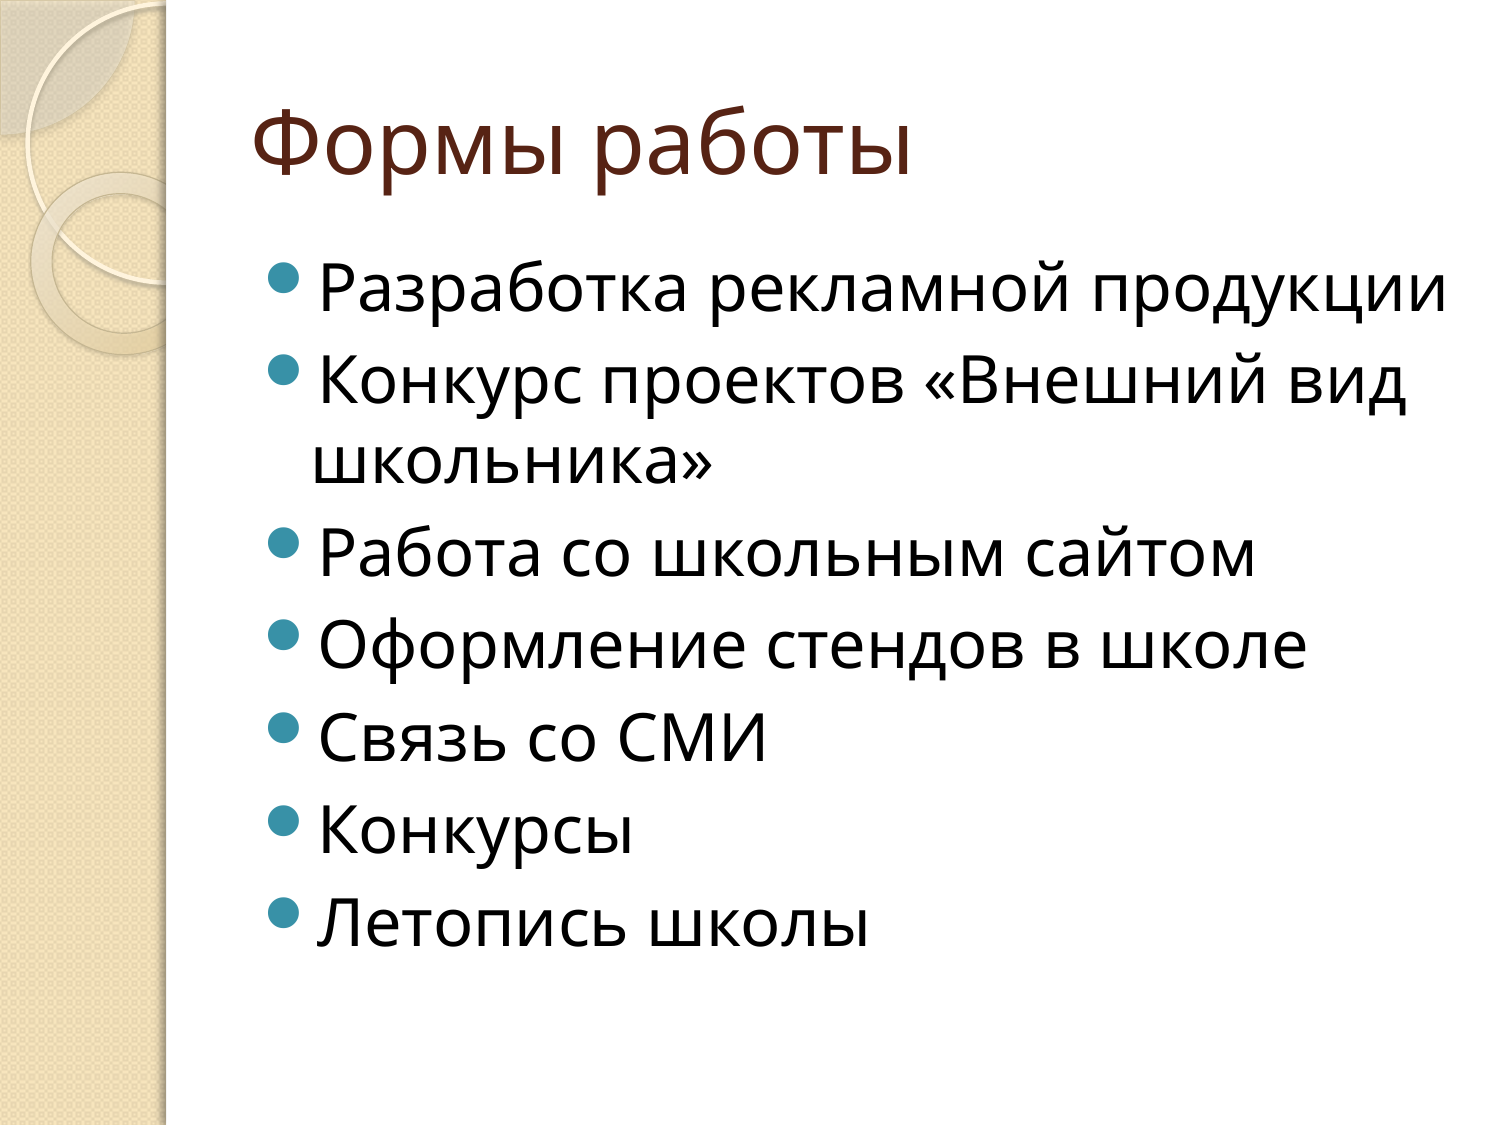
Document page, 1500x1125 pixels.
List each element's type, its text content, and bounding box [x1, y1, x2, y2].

list Разработка рекламной продукции Конкурс проектов «Внешний вид школьника» Работа со школьным сайтом Оформление стендов в школе Связь со СМИ Конкурсы Летопись школы [235, 237, 1466, 1025]
title Формы работы [235, 45, 1466, 233]
